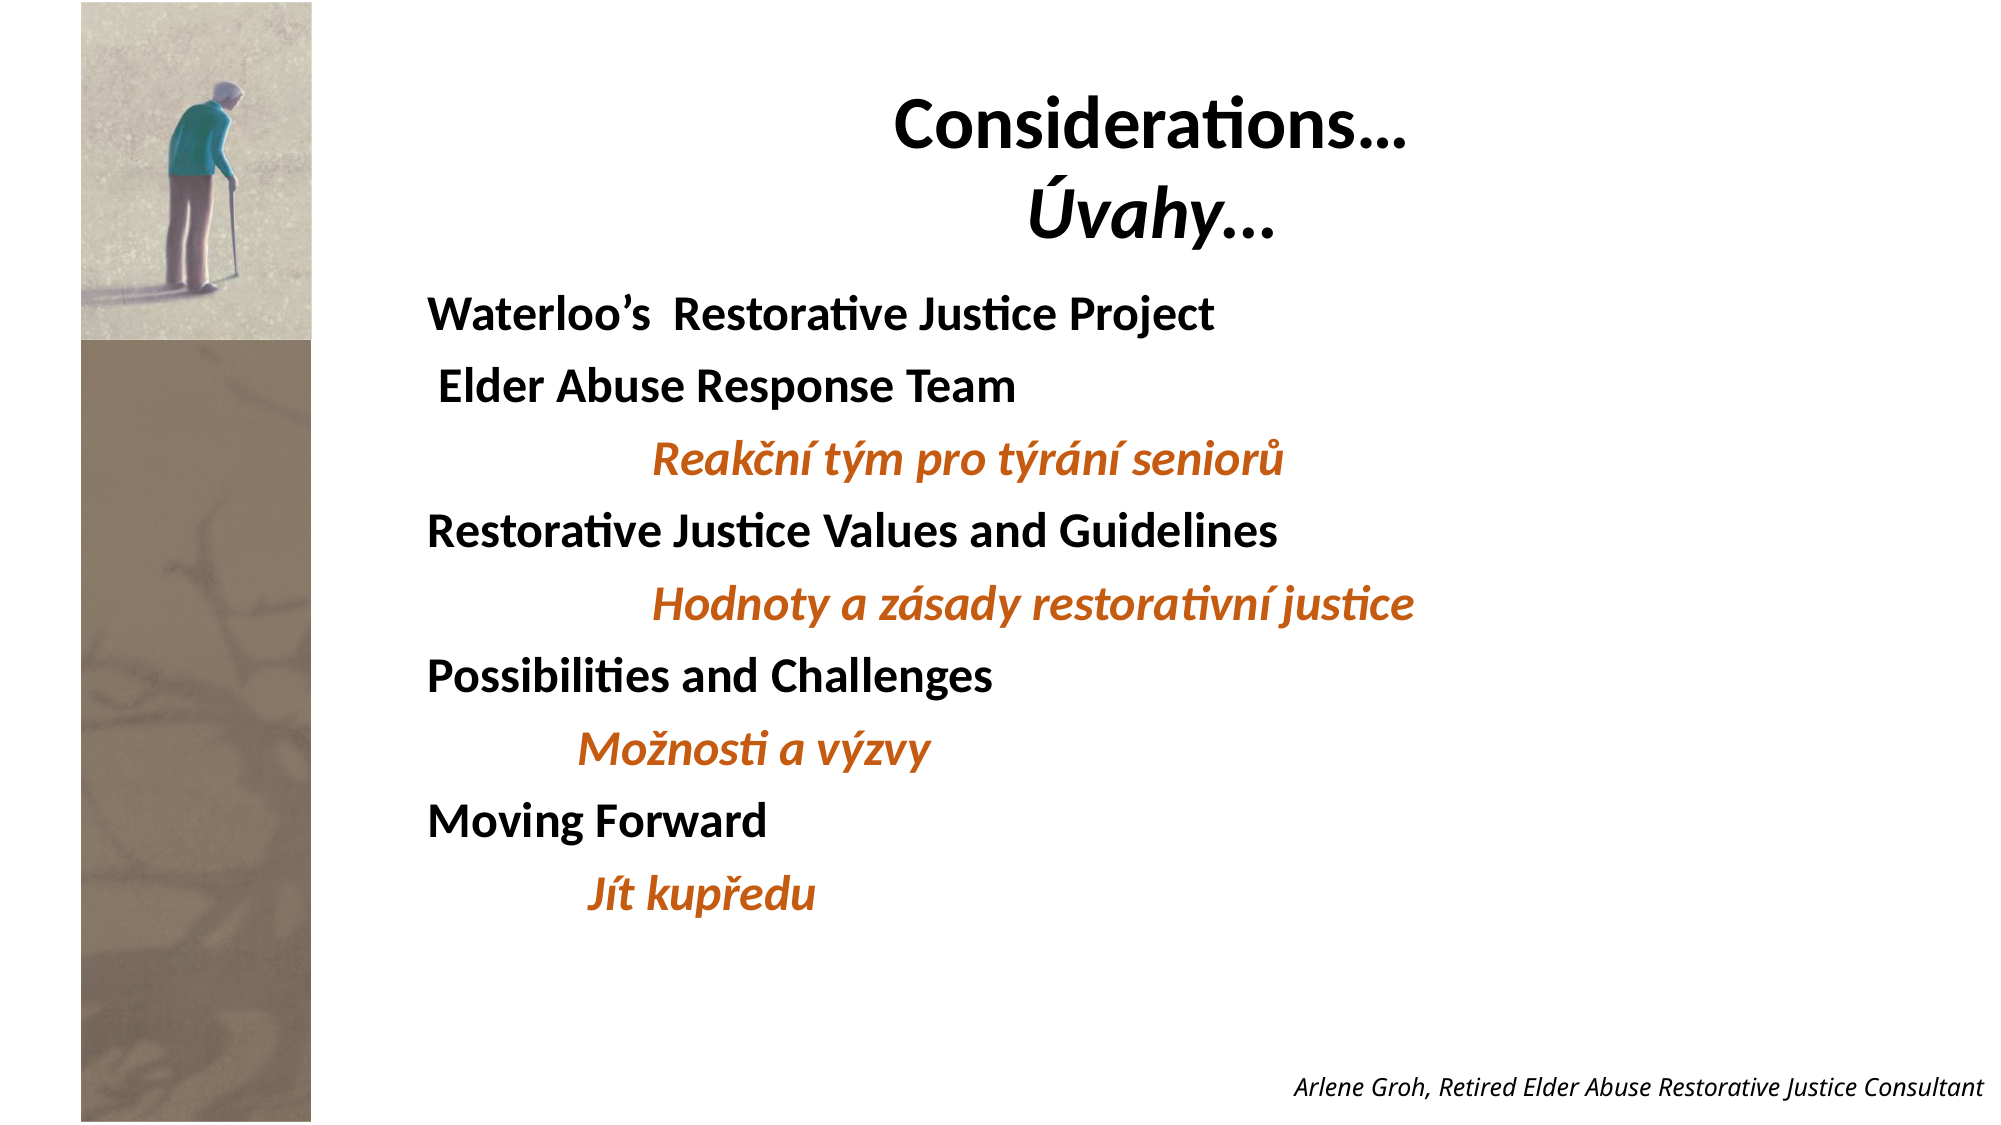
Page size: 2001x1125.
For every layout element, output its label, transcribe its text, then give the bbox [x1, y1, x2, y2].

text_box Considerations… Úvahy… [444, 66, 1861, 262]
text_box Arlene Groh, Retired Elder Abuse Restorative Justice Consultant [749, 1064, 2000, 1110]
picture [78, 0, 314, 1125]
text_box Waterloo’s Restorative Justice Project Elder Abuse Response Team Reakční tým pro týrání seniorů Restorative Justice Values and Guidelines Hodnoty a zásady restorativní justice Possibilities and Challenges Možnosti a výzvy Moving Forward Jít kupředu [412, 272, 1861, 928]
